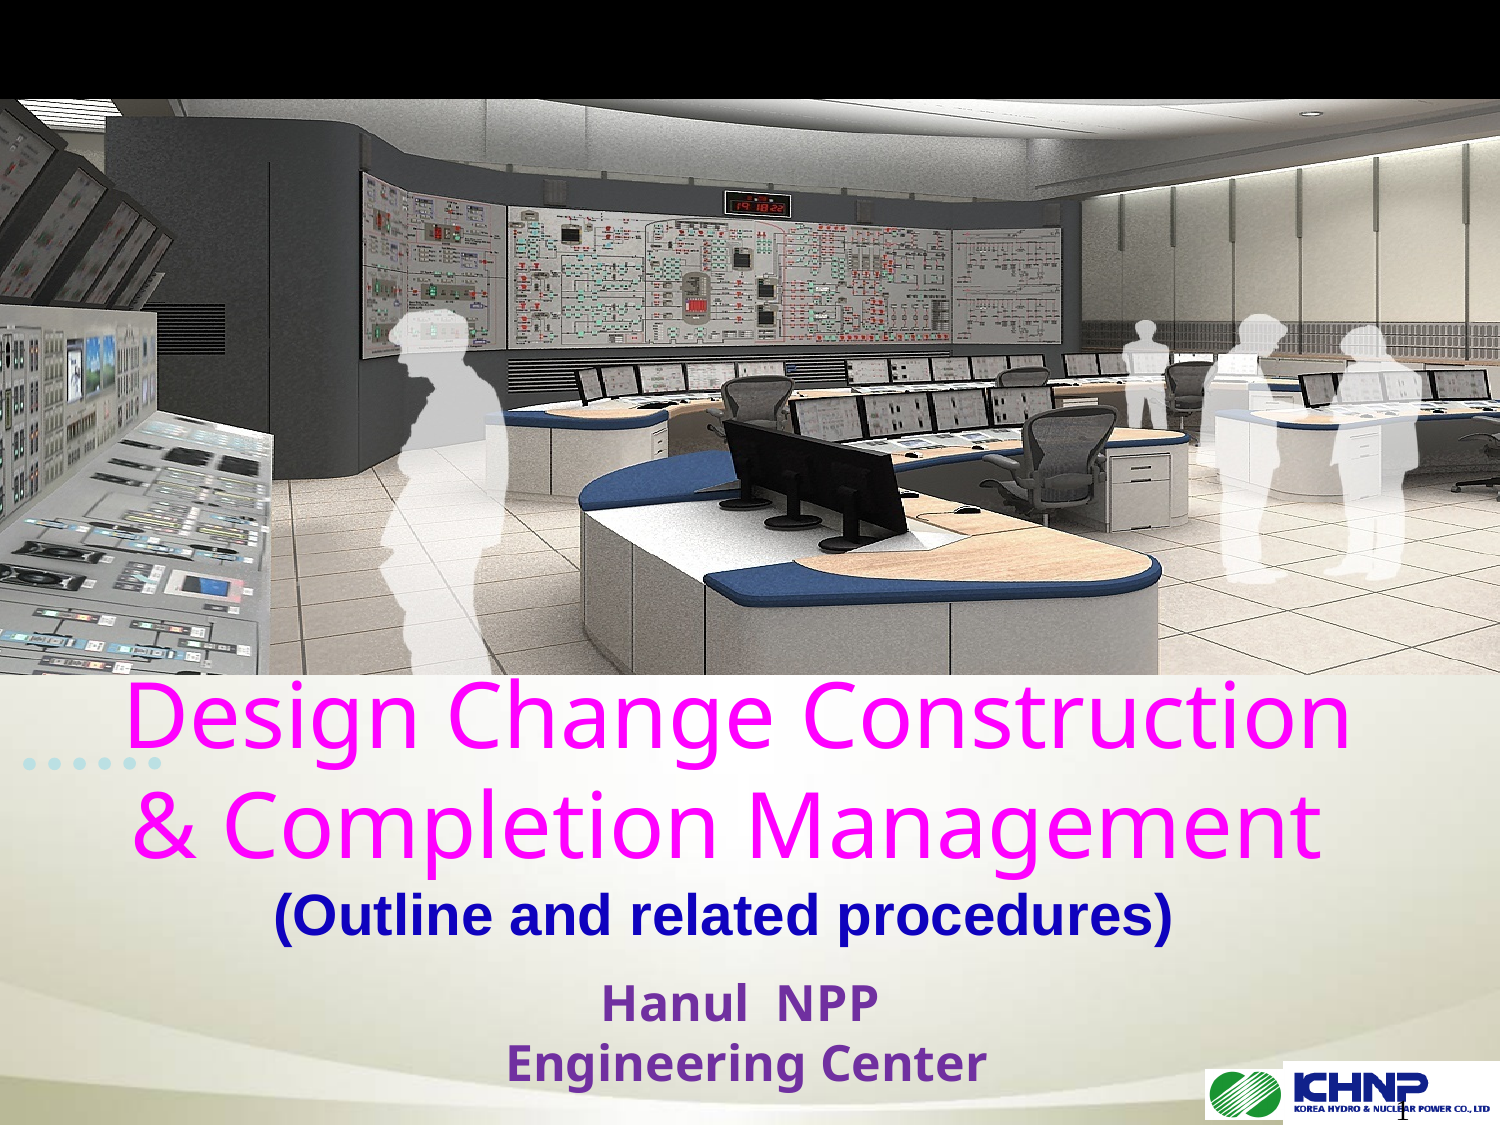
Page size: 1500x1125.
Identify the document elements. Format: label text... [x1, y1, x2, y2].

text_box Hanul NPP Engineering Center [447, 964, 1047, 1099]
slide_number 0 [1260, 1084, 1425, 1103]
picture [0, 99, 1500, 1125]
title Design Change Construction & Completion Management (Outline and related procedures) [71, 739, 1423, 865]
